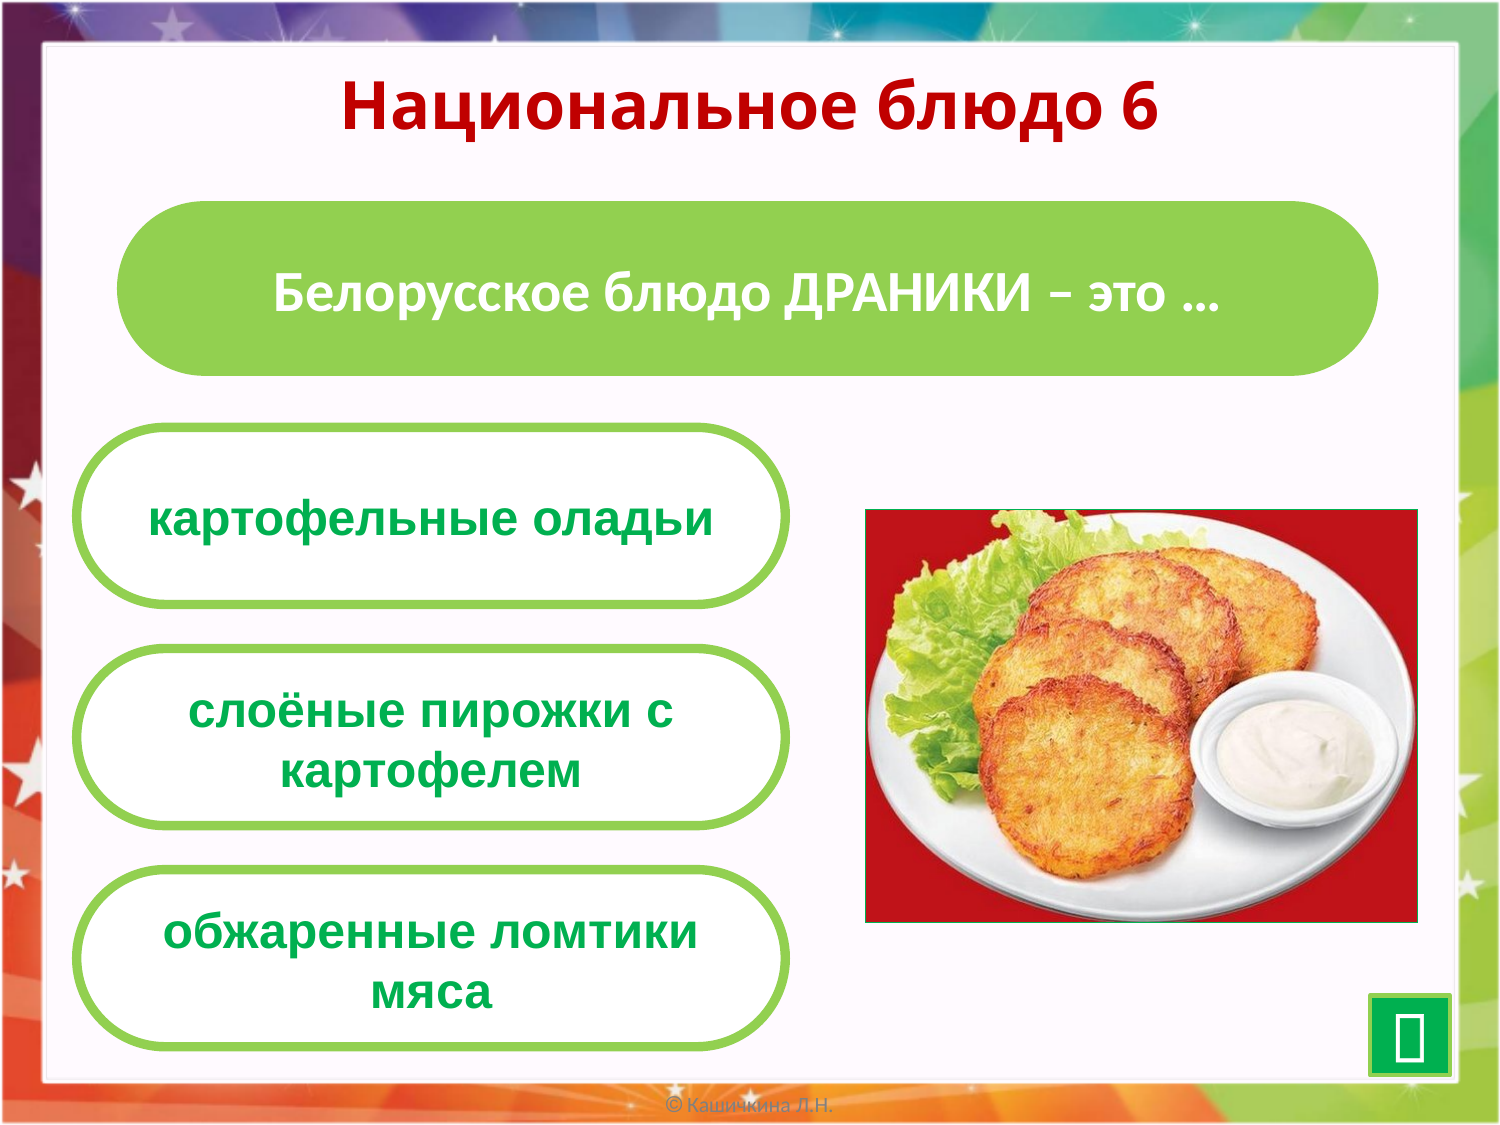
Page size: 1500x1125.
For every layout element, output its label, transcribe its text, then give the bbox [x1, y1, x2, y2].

text_box картофельные оладьи [74, 425, 788, 607]
text_box  [1368, 993, 1452, 1077]
picture [4, 4, 1497, 1121]
text_box слоёные пирожки с картофелем [74, 646, 788, 828]
title Национальное блюдо 6 [75, 45, 1425, 161]
text_box обжаренные ломтики мяса [74, 867, 788, 1049]
text_box Белорусское блюдо ДРАНИКИ – это … [119, 203, 1376, 374]
